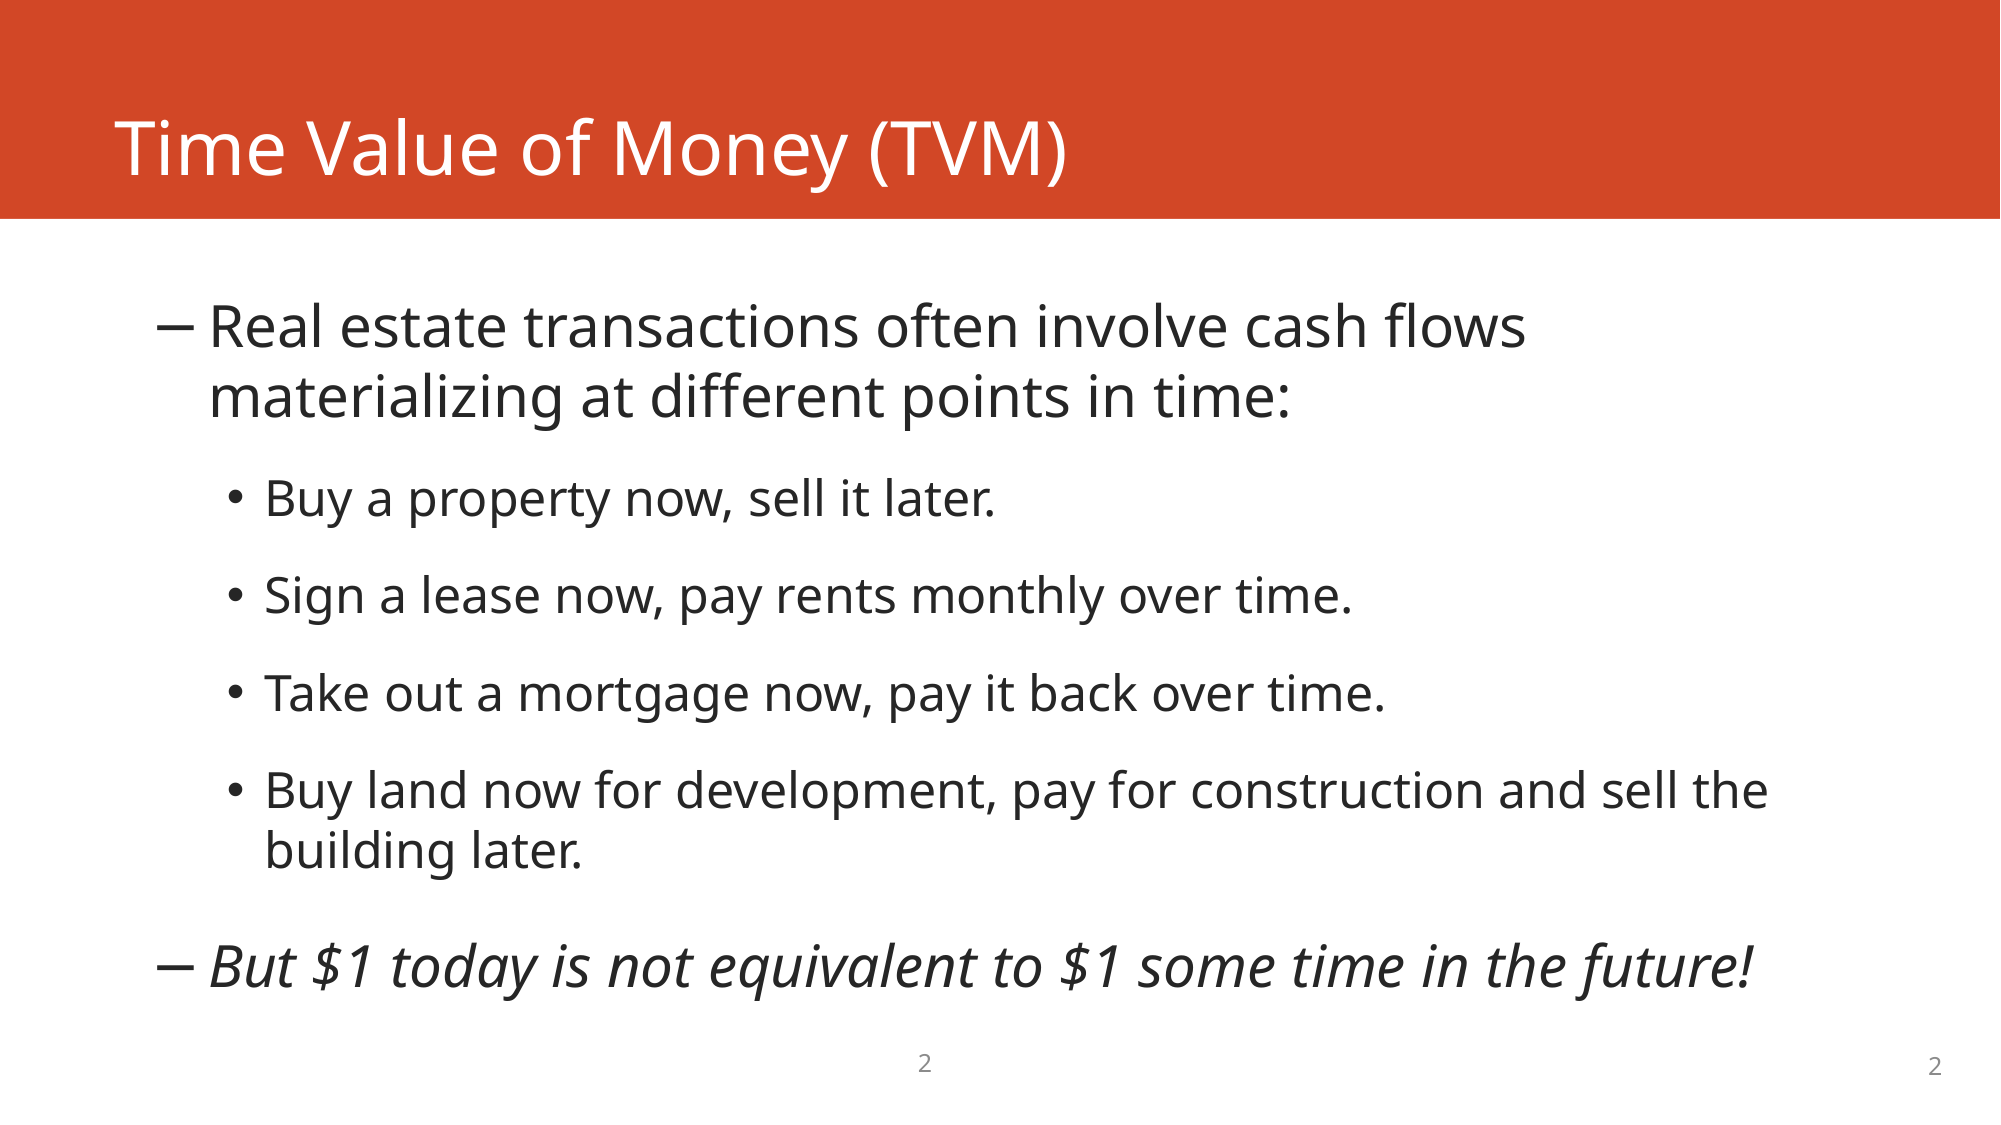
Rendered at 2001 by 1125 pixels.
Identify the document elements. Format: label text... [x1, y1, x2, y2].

list Real estate transactions often involve cash flows materializing at different points in time: Buy a property now, sell it later. Sign a lease now, pay rents monthly over time. Take out a mortgage now, pay it back over time. Buy land now for development, pay for construction and sell the building later. But $1 today is not equivalent to $1 some time in the future! [136, 281, 1831, 1025]
title Time Value of Money (TVM) [99, 0, 1863, 199]
text_box 2 [1419, 1035, 1958, 1096]
slide_number 2 [750, 1025, 1100, 1104]
